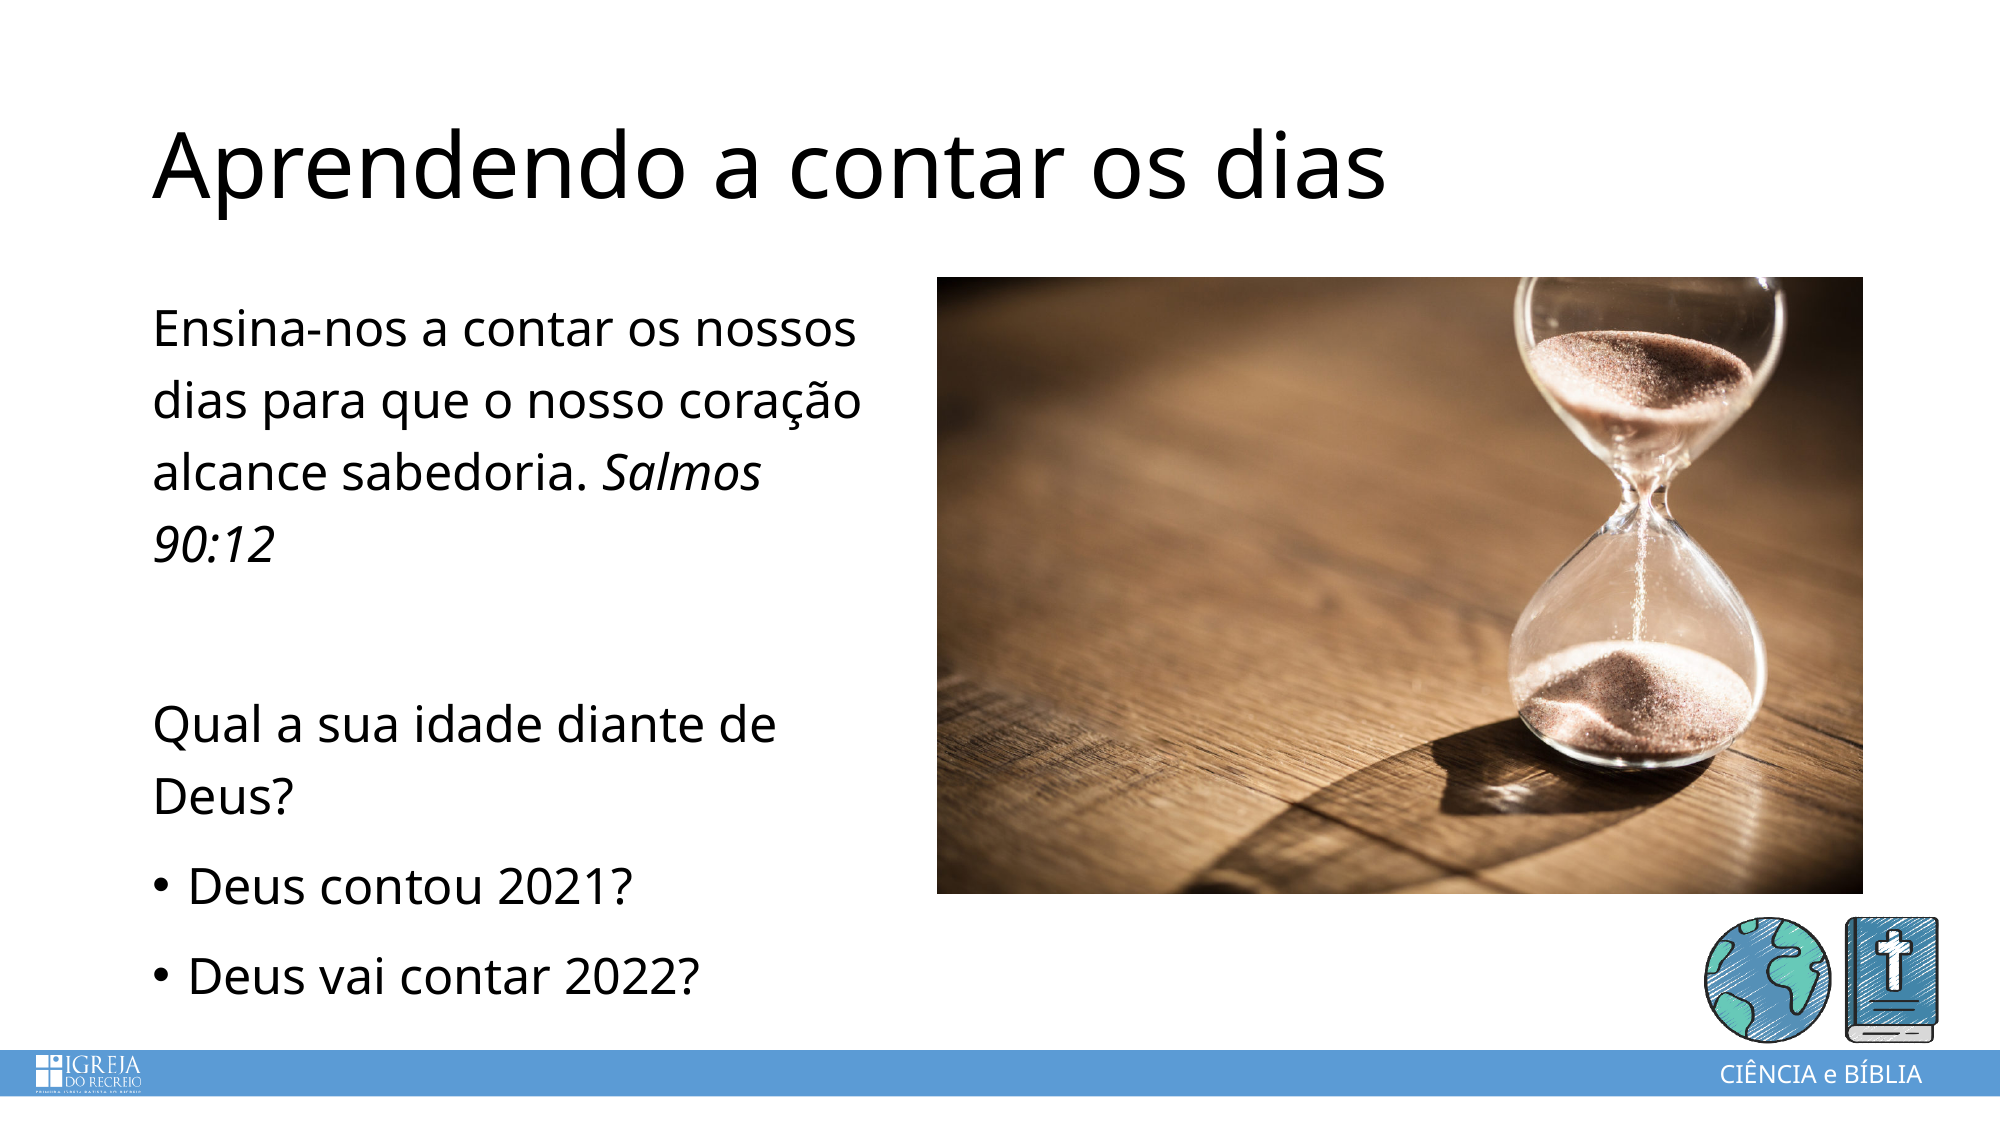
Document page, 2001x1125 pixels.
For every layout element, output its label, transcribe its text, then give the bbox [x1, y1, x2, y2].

picture [36, 1055, 141, 1093]
title Aprendendo a contar os dias [137, 59, 1863, 278]
list Ensina-nos a contar os nossos dias para que o nosso coração alcance sabedoria. Salmos 90:12 Qual a sua idade diante de Deus? Deus contou 2021? Deus vai contar 2022? [137, 277, 898, 1014]
picture [1703, 915, 1956, 1044]
picture [937, 277, 1863, 894]
